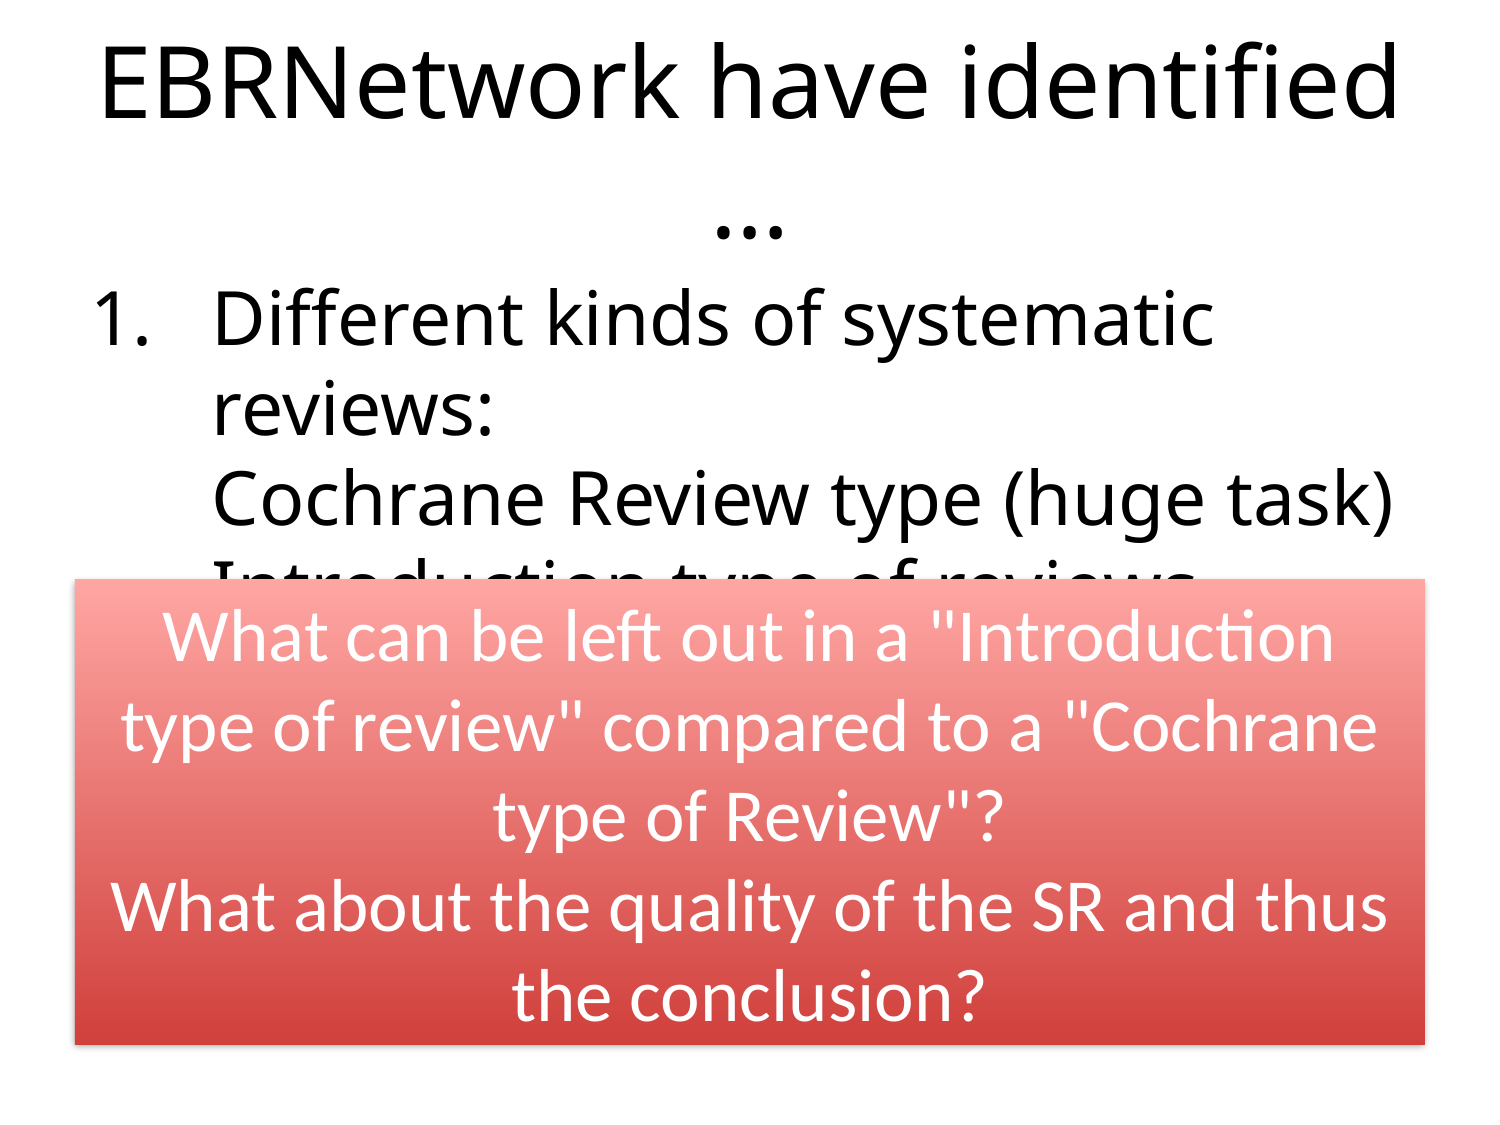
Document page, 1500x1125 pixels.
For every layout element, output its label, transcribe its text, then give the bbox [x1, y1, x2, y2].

list Different kinds of systematic reviews: Cochrane Review type (huge task) Introduction type of reviews [75, 262, 1425, 578]
text_box What can be left out in a "Introduction type of review" compared to a "Cochrane type of Review"? What about the quality of the SR and thus the conclusion? [74, 579, 1425, 1045]
title EBRNetwork have identified … [75, 45, 1425, 233]
